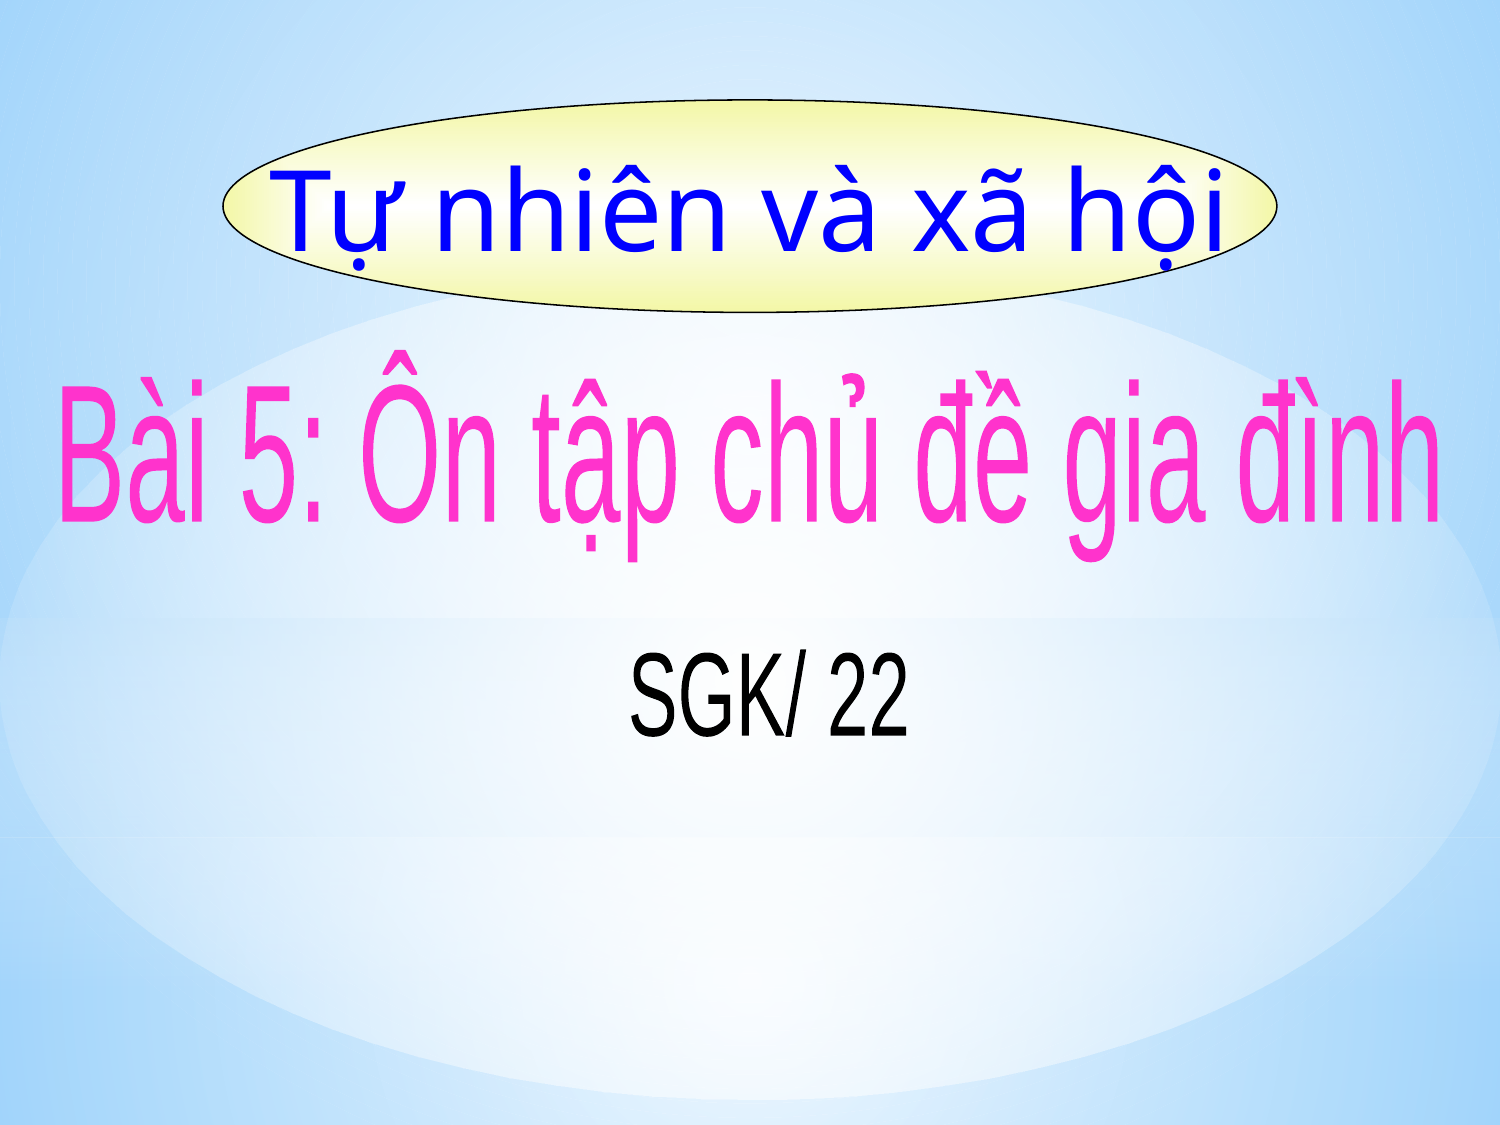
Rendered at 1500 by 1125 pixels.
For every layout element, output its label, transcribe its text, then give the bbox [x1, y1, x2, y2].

text_box Tự nhiên và xã hội [222, 99, 1277, 313]
